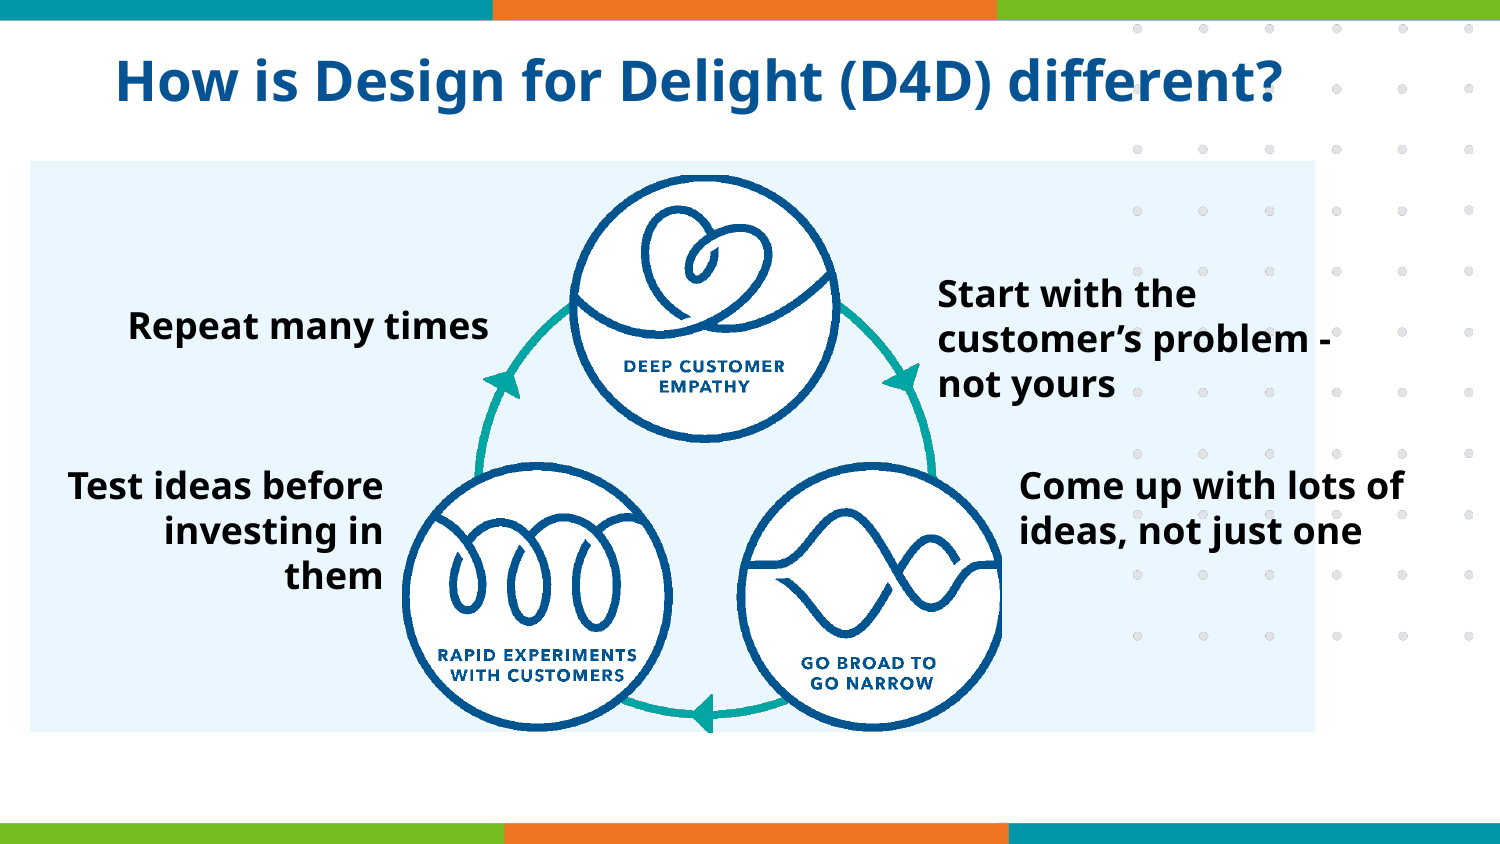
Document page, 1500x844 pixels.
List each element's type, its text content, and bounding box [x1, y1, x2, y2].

text_box Start with the customer’s problem - not yours [1006, 262, 1414, 430]
text_box Come up with lots of ideas, not just one [1006, 454, 1449, 622]
text_box Repeat many times [95, 294, 396, 376]
picture [0, 0, 1500, 844]
title How is Design for Delight (D4D) different? [103, 44, 1397, 208]
text_box Test ideas before investing in them [40, 454, 396, 568]
